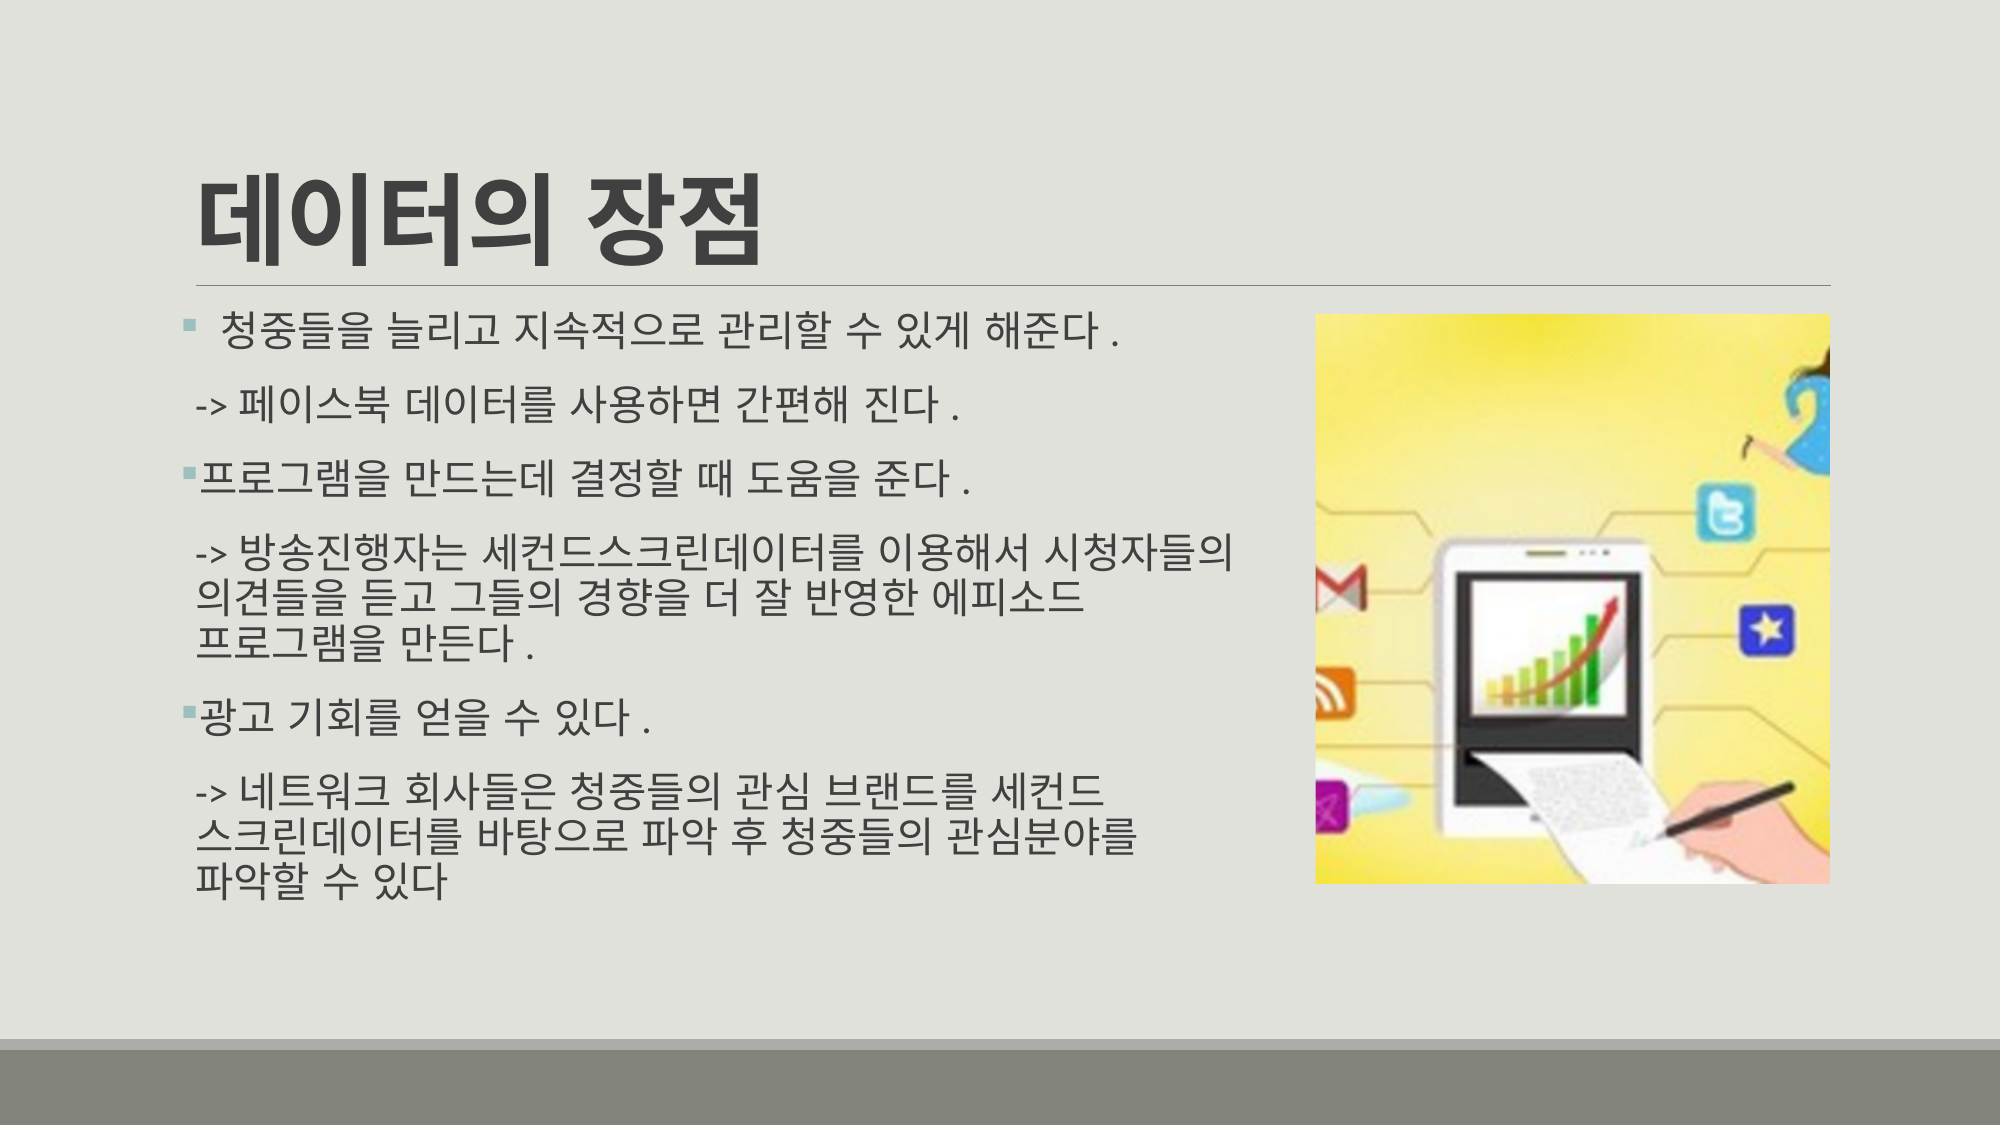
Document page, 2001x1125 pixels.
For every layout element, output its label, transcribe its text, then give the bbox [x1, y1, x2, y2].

picture [1315, 313, 1831, 885]
title 데이터의 장점 [180, 47, 1830, 285]
list 청중들을 늘리고 지속적으로 관리할 수 있게 해준다. ->페이스북 데이터를 사용하면 간편해 진다. 프로그램을 만드는데 결정할 때 도움을 준다. ->방송진행자는 세컨드스크린데이터를 이용해서 시청자들의 의견들을 듣고 그들의 경향을 더 잘 반영한 에피소드 프로그램을 만든다. 광고 기회를 얻을 수 있다. ->네트워크 회사들은 청중들의 관심 브랜드를 세컨드 스크린데이터를 바탕으로 파악 후 청중들의 관심분야를 파악할 수 있다 [180, 302, 1239, 963]
